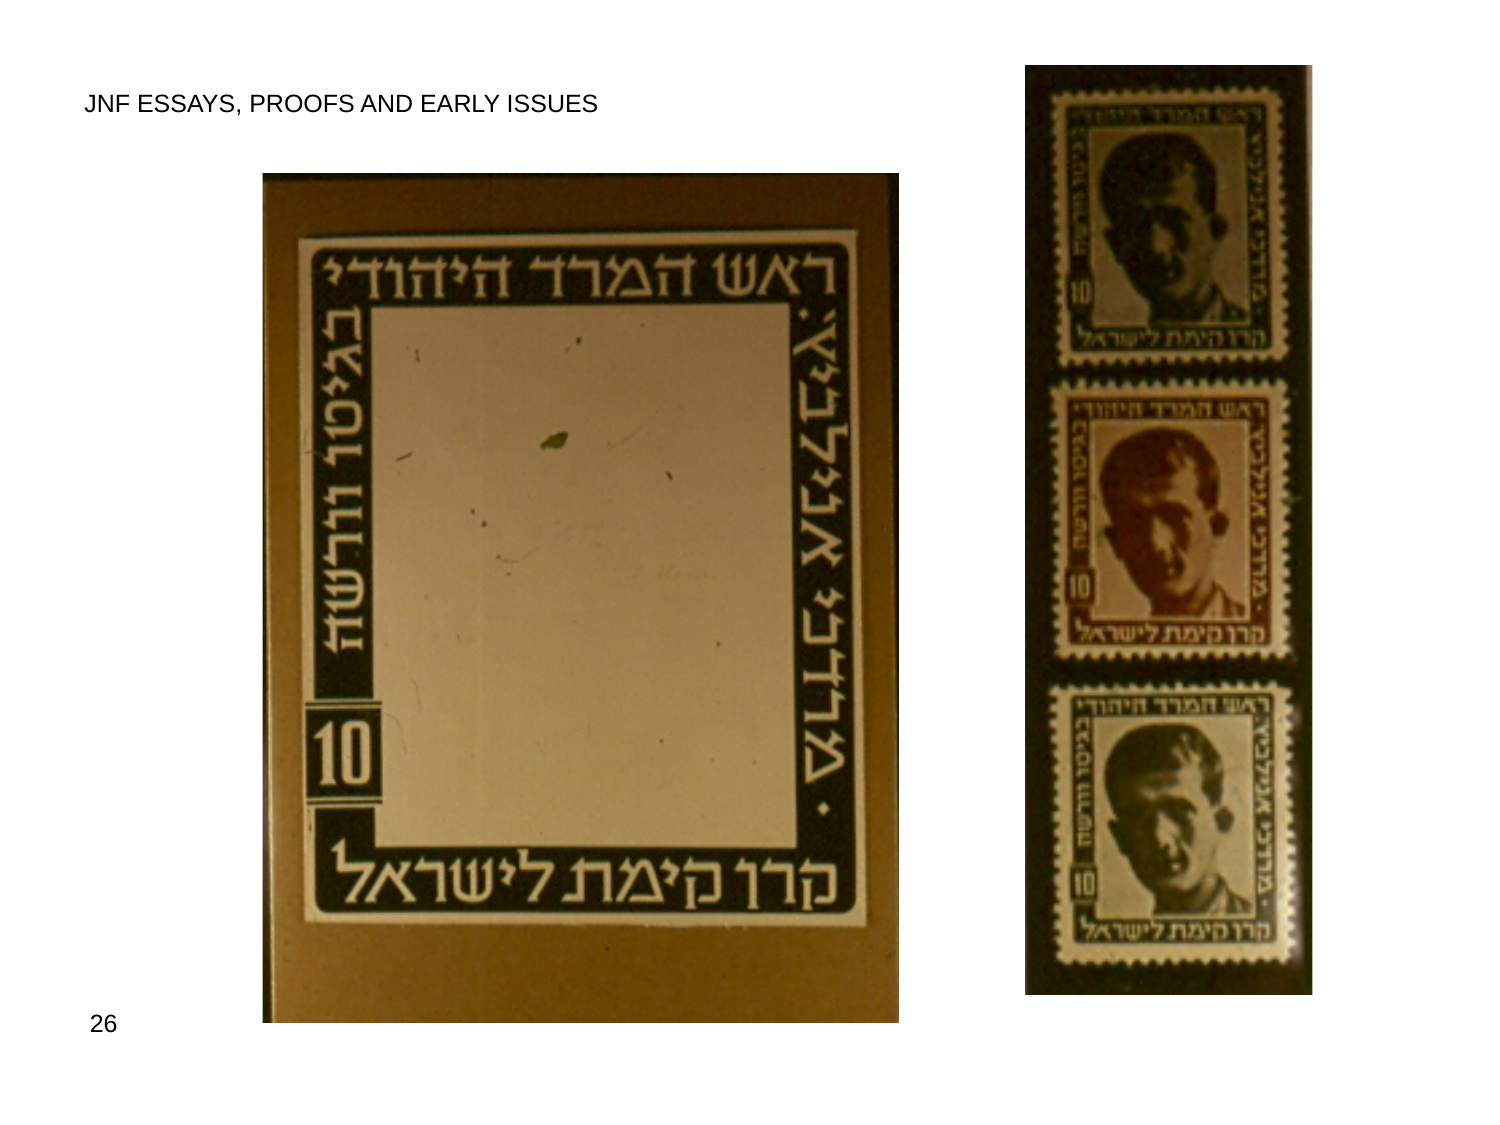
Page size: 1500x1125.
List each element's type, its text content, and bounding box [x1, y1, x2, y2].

title JNF ESSAYS, PROOFS AND EARLY ISSUES [69, 62, 1420, 143]
text_box 26 [74, 999, 138, 1045]
picture [262, 173, 900, 1023]
picture [1024, 65, 1313, 995]
